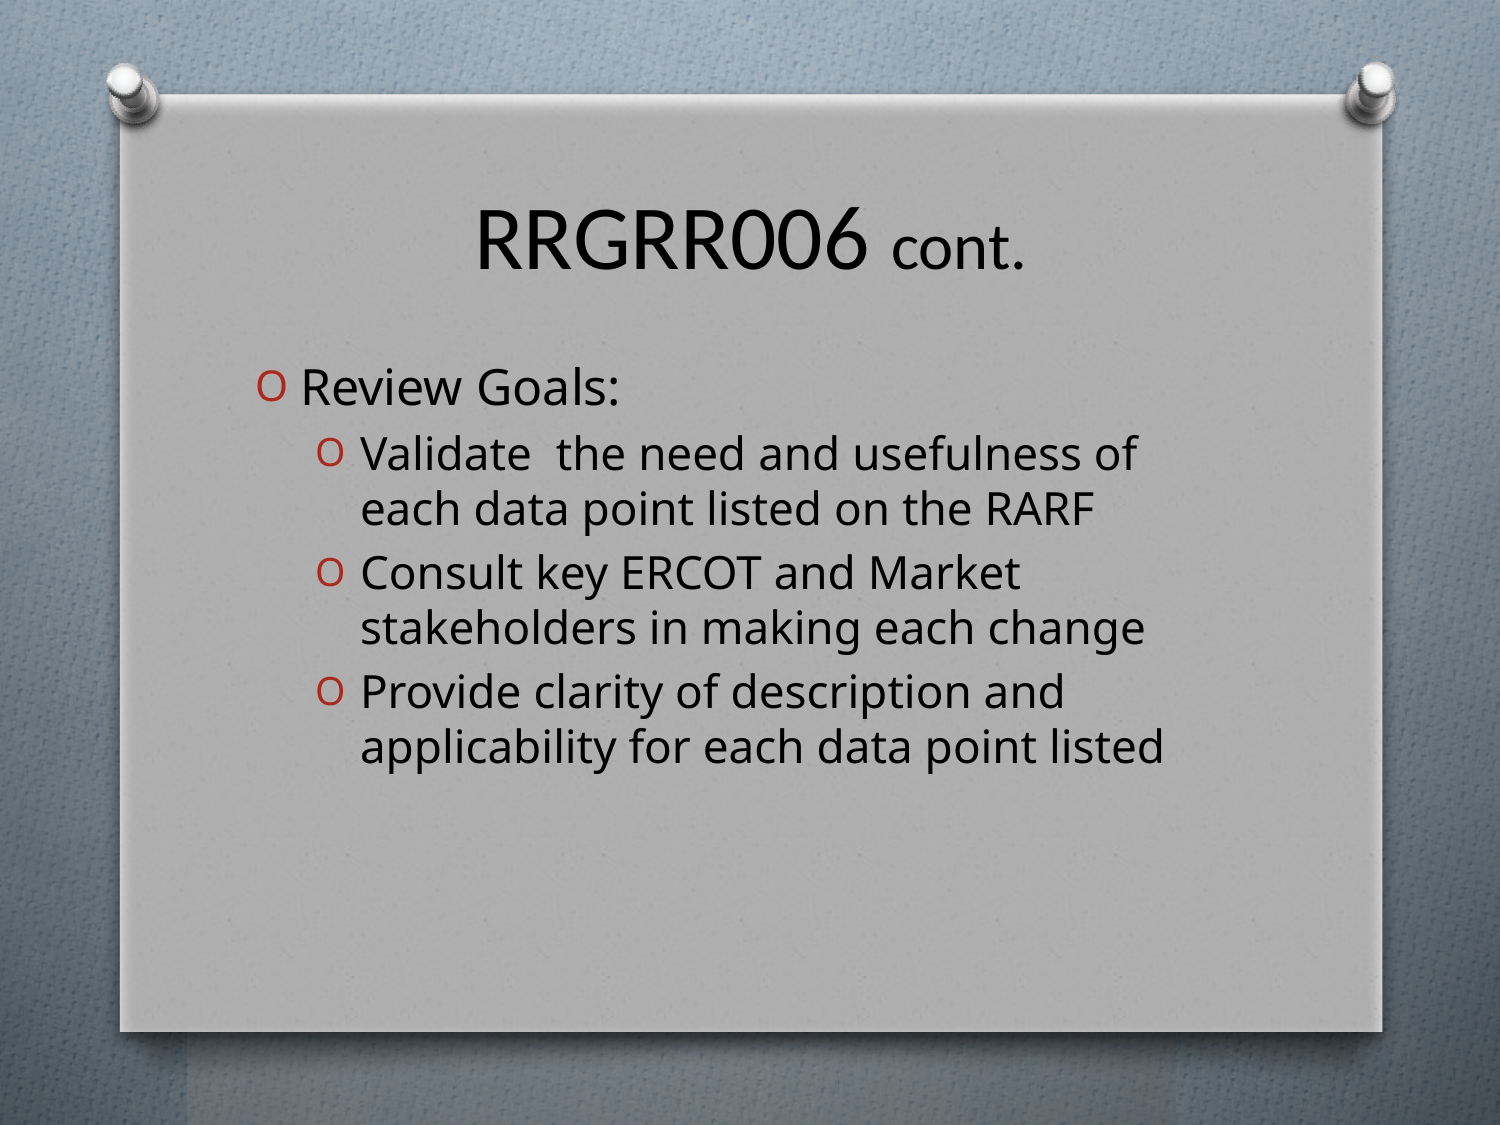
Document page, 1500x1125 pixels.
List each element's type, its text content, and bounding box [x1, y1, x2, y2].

picture [1317, 35, 1439, 156]
title RRGRR006 cont. [179, 134, 1323, 332]
picture [75, 29, 198, 153]
list Review Goals: Validate the need and usefulness of each data point listed on the RARF Consult key ERCOT and Market stakeholders in making each change Provide clarity of description and applicability for each data point listed [240, 347, 1257, 939]
